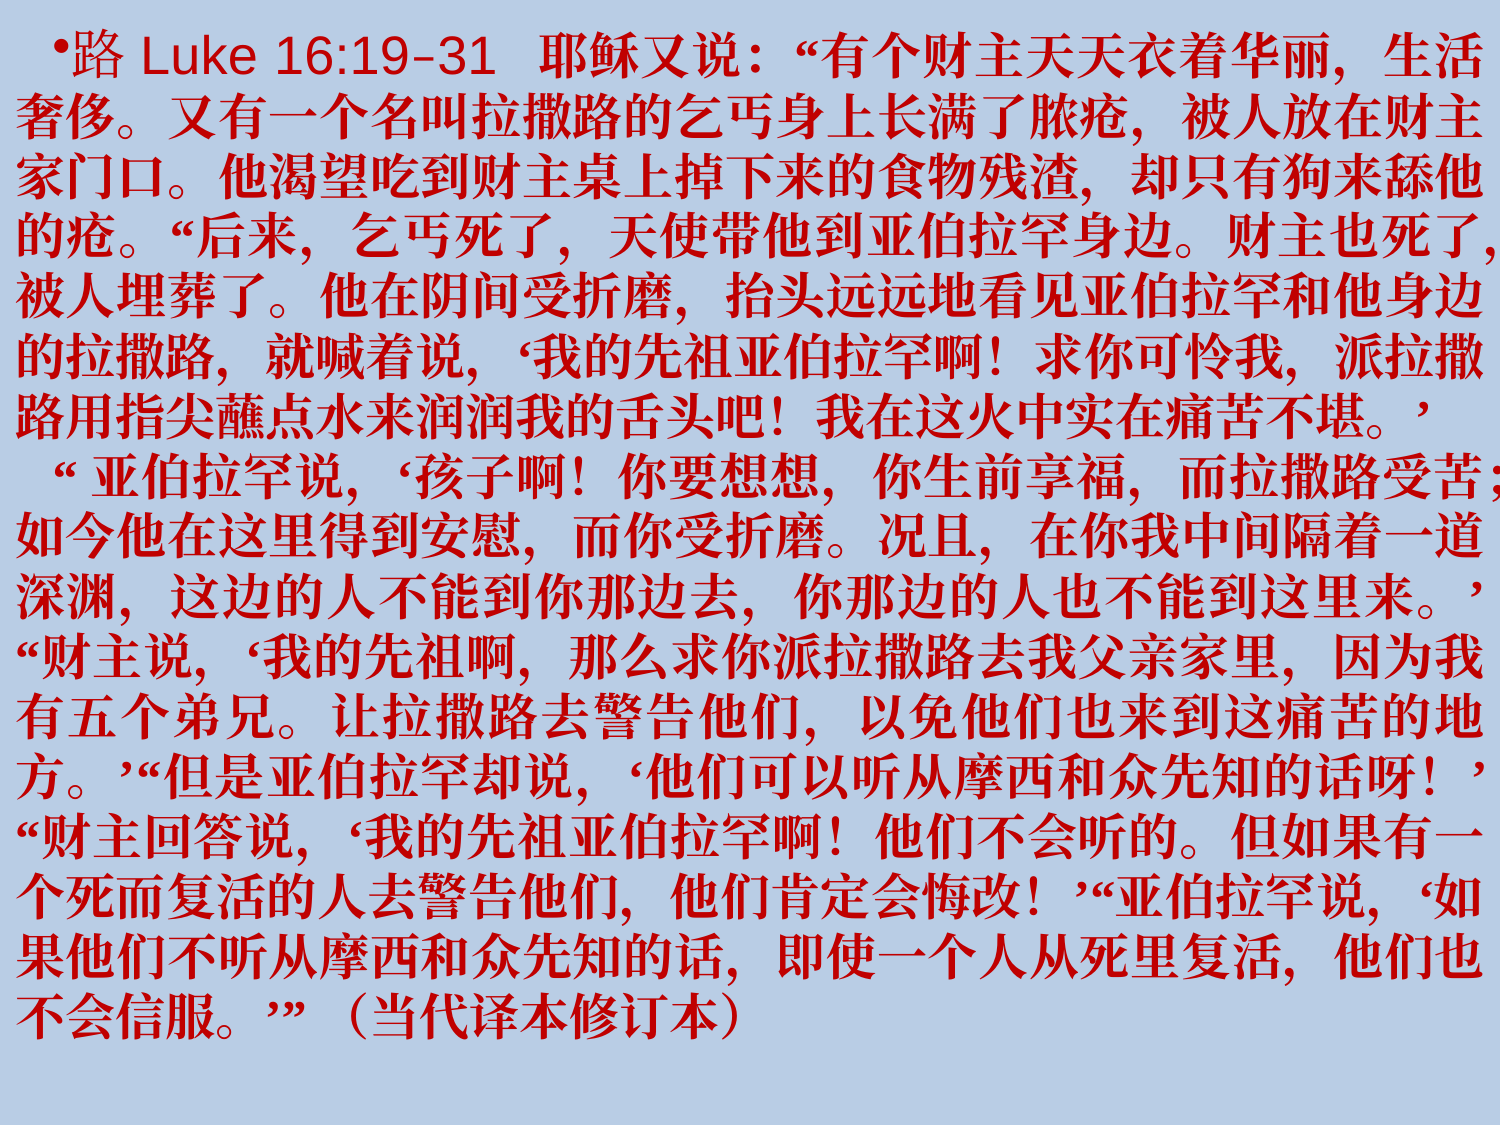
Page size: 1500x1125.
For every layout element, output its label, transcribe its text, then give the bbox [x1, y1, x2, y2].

text_box 路Luke 16:19–31 耶稣又说：“有个财主天天衣着华丽，生活奢侈。又有一个名叫拉撒路的乞丐身上长满了脓疮，被人放在财主家门口。他渴望吃到财主桌上掉下来的食物残渣，却只有狗来舔他的疮。“后来，乞丐死了，天使带他到亚伯拉罕身边。财主也死了，被人埋葬了。他在阴间受折磨，抬头远远地看见亚伯拉罕和他身边的拉撒路，就喊着说，‘我的先祖亚伯拉罕啊！求你可怜我，派拉撒路用指尖蘸点水来润润我的舌头吧！我在这火中实在痛苦不堪。’ “亚伯拉罕说，‘孩子啊！你要想想，你生前享福，而拉撒路受苦；如今他在这里得到安慰，而你受折磨。况且，在你我中间隔着一道深渊，这边的人不能到你那边去，你那边的人也不能到这里来。’“财主说，‘我的先祖啊，那么求你派拉撒路去我父亲家里，因为我有五个弟兄。让拉撒路去警告他们，以免他们也来到这痛苦的地方。’“但是亚伯拉罕却说，‘他们可以听从摩西和众先知的话呀！’ “财主回答说，‘我的先祖亚伯拉罕啊！他们不会听的。但如果有一个死而复活的人去警告他们，他们肯定会悔改！’“亚伯拉罕说，‘如果他们不听从摩西和众先知的话，即使一个人从死里复活，他们也不会信服。’” （当代译本修订本） [0, 12, 1500, 1113]
